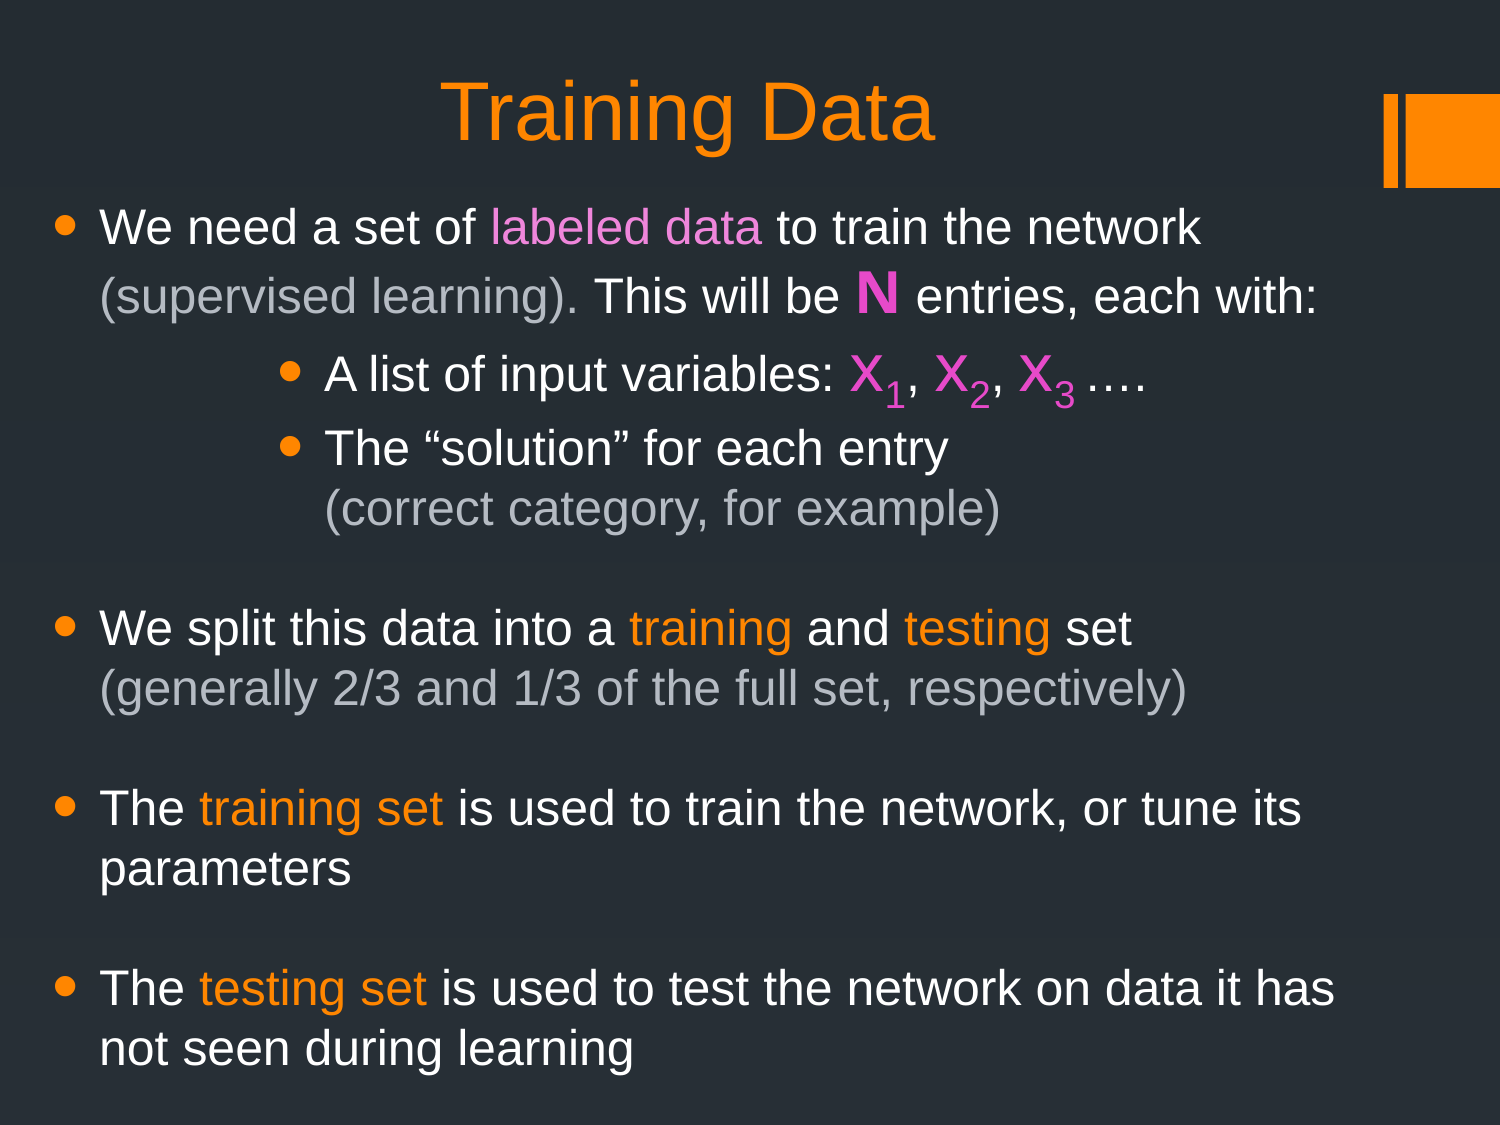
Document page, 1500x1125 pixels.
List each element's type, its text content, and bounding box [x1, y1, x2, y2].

title Training Data [0, 24, 1375, 165]
text_box We need a set of labeled data to train the network (supervised learning). This will be N entries, each with: A list of input variables: x1, x2, x3 …. The “solution” for each entry (correct category, for example) We split this data into a training and testing set (generally 2/3 and 1/3 of the full set, respectively) The training set is used to train the network, or tune its parameters The testing set is used to test the network on data it has not seen during learning [37, 187, 1413, 1084]
